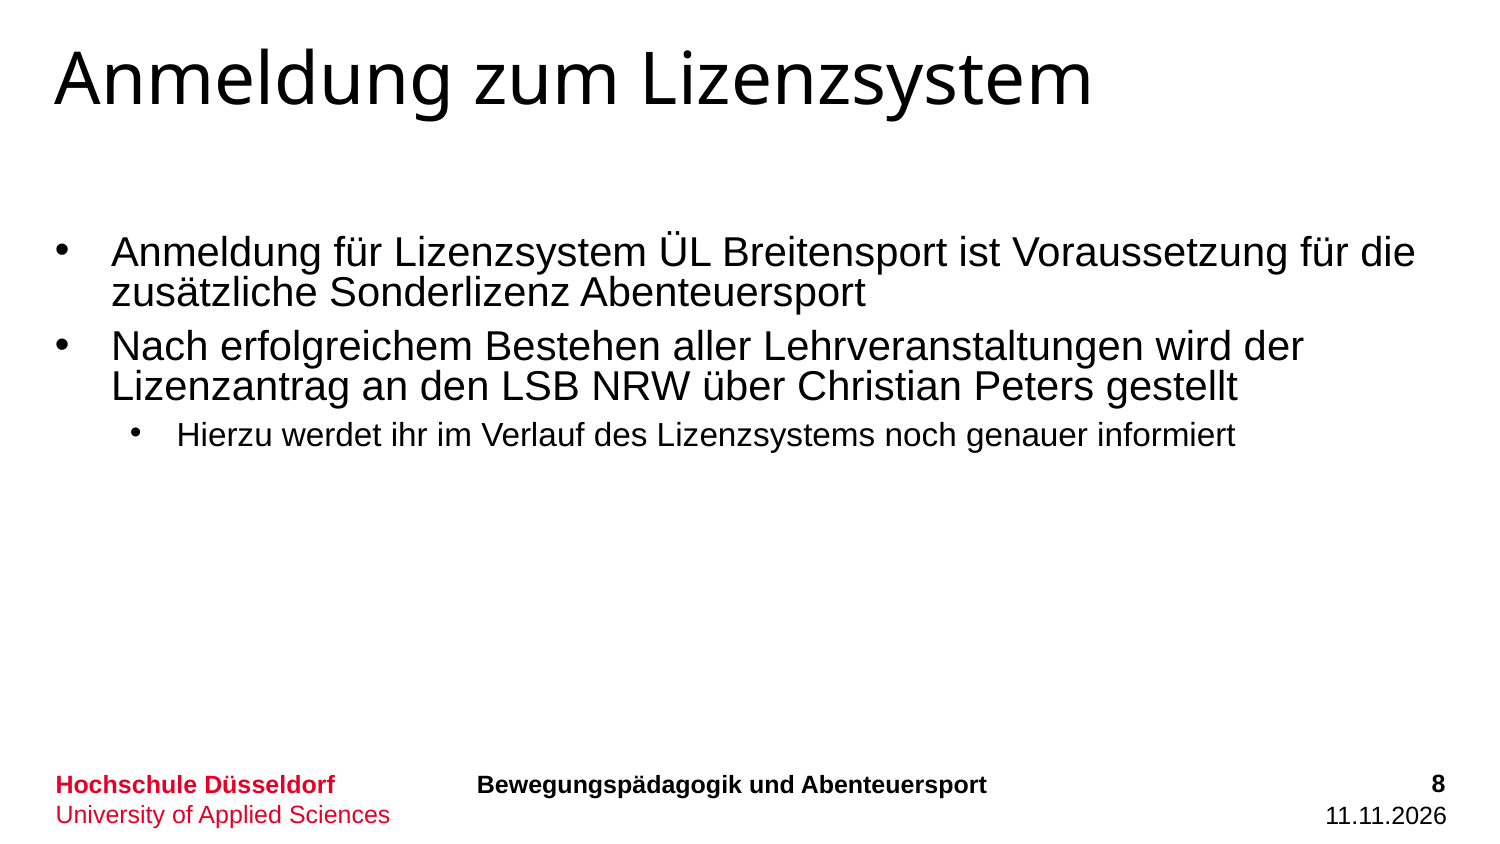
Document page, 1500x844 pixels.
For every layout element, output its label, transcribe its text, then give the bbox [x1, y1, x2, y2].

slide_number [1305, 785, 1463, 844]
list Anmeldung für Lizenzsystem ÜL Breitensport ist Voraussetzung für die zusätzliche Sonderlizenz Abenteuersport Nach erfolgreichem Bestehen aller Lehrveranstaltungen wird der Lizenzantrag an den LSB NRW über Christian Peters gestellt Hierzu werdet ihr im Verlauf des Lizenzsystems noch genauer informiert [39, 226, 1461, 740]
title Anmeldung zum Lizenzsystem [39, 24, 1461, 160]
slide_number 8 [1283, 759, 1461, 815]
footer Bewegungspädagogik und Abenteuersport [461, 772, 1260, 826]
